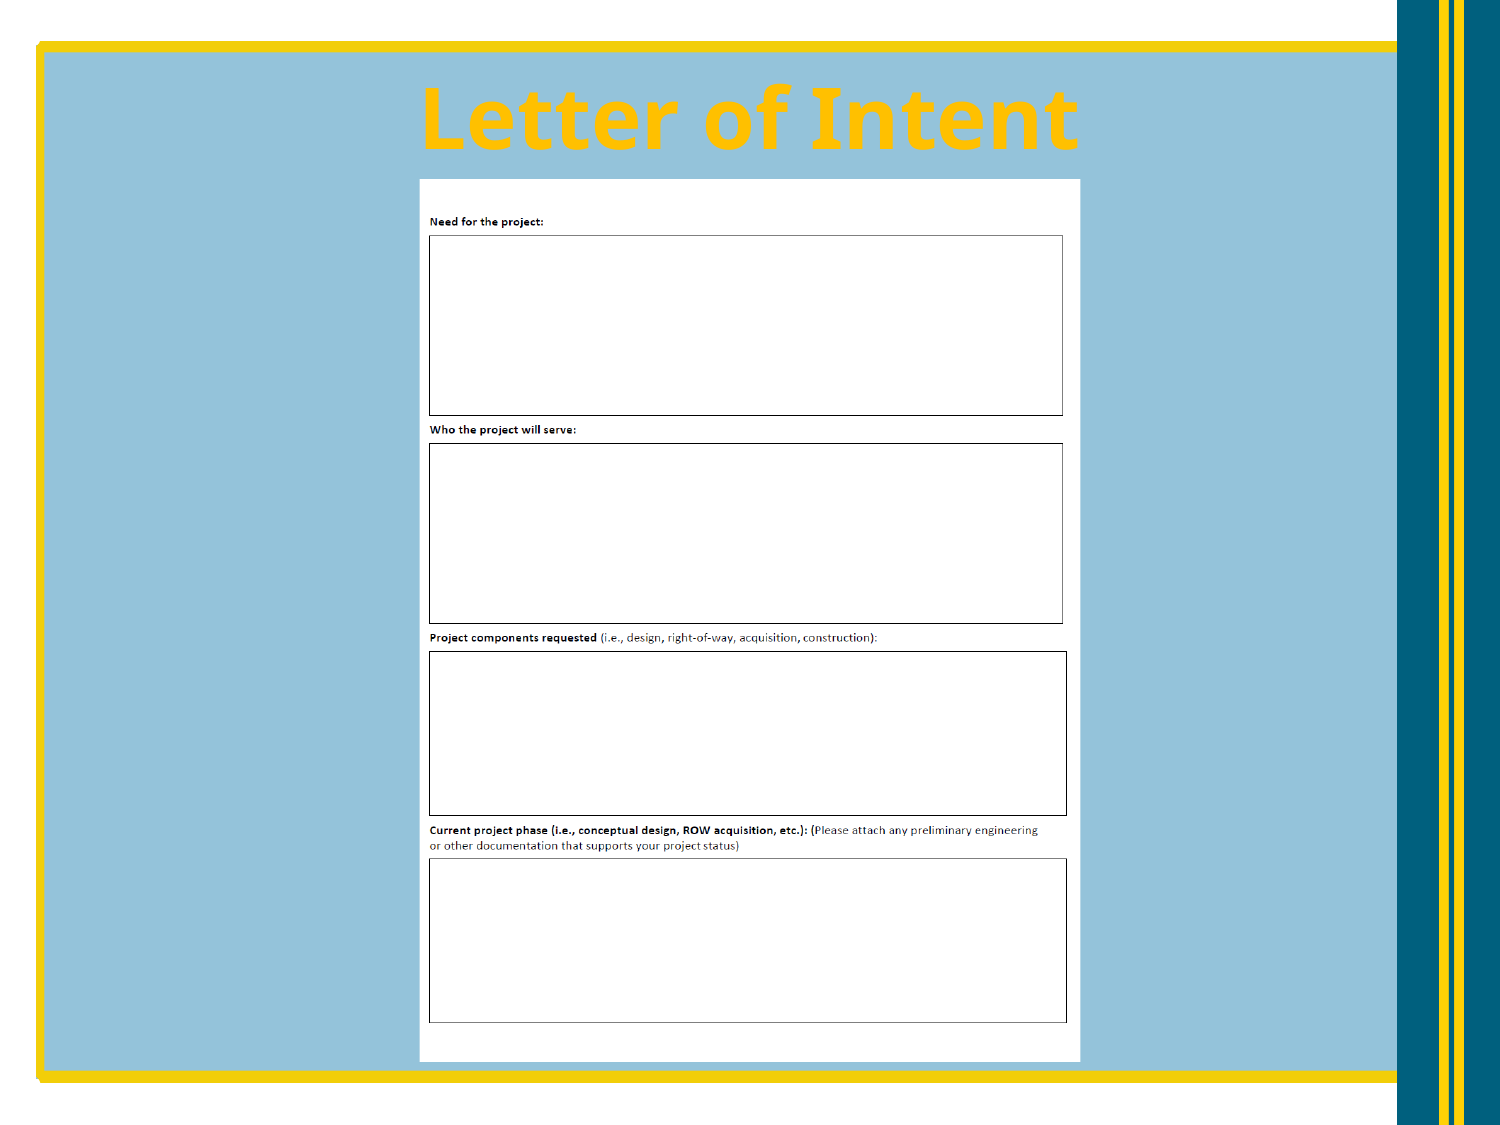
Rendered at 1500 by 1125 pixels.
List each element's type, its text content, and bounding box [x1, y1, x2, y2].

title Letter of Intent [249, 50, 1250, 180]
picture [1440, 0, 1448, 1125]
picture [0, 0, 1396, 1125]
picture [1455, 0, 1463, 1125]
